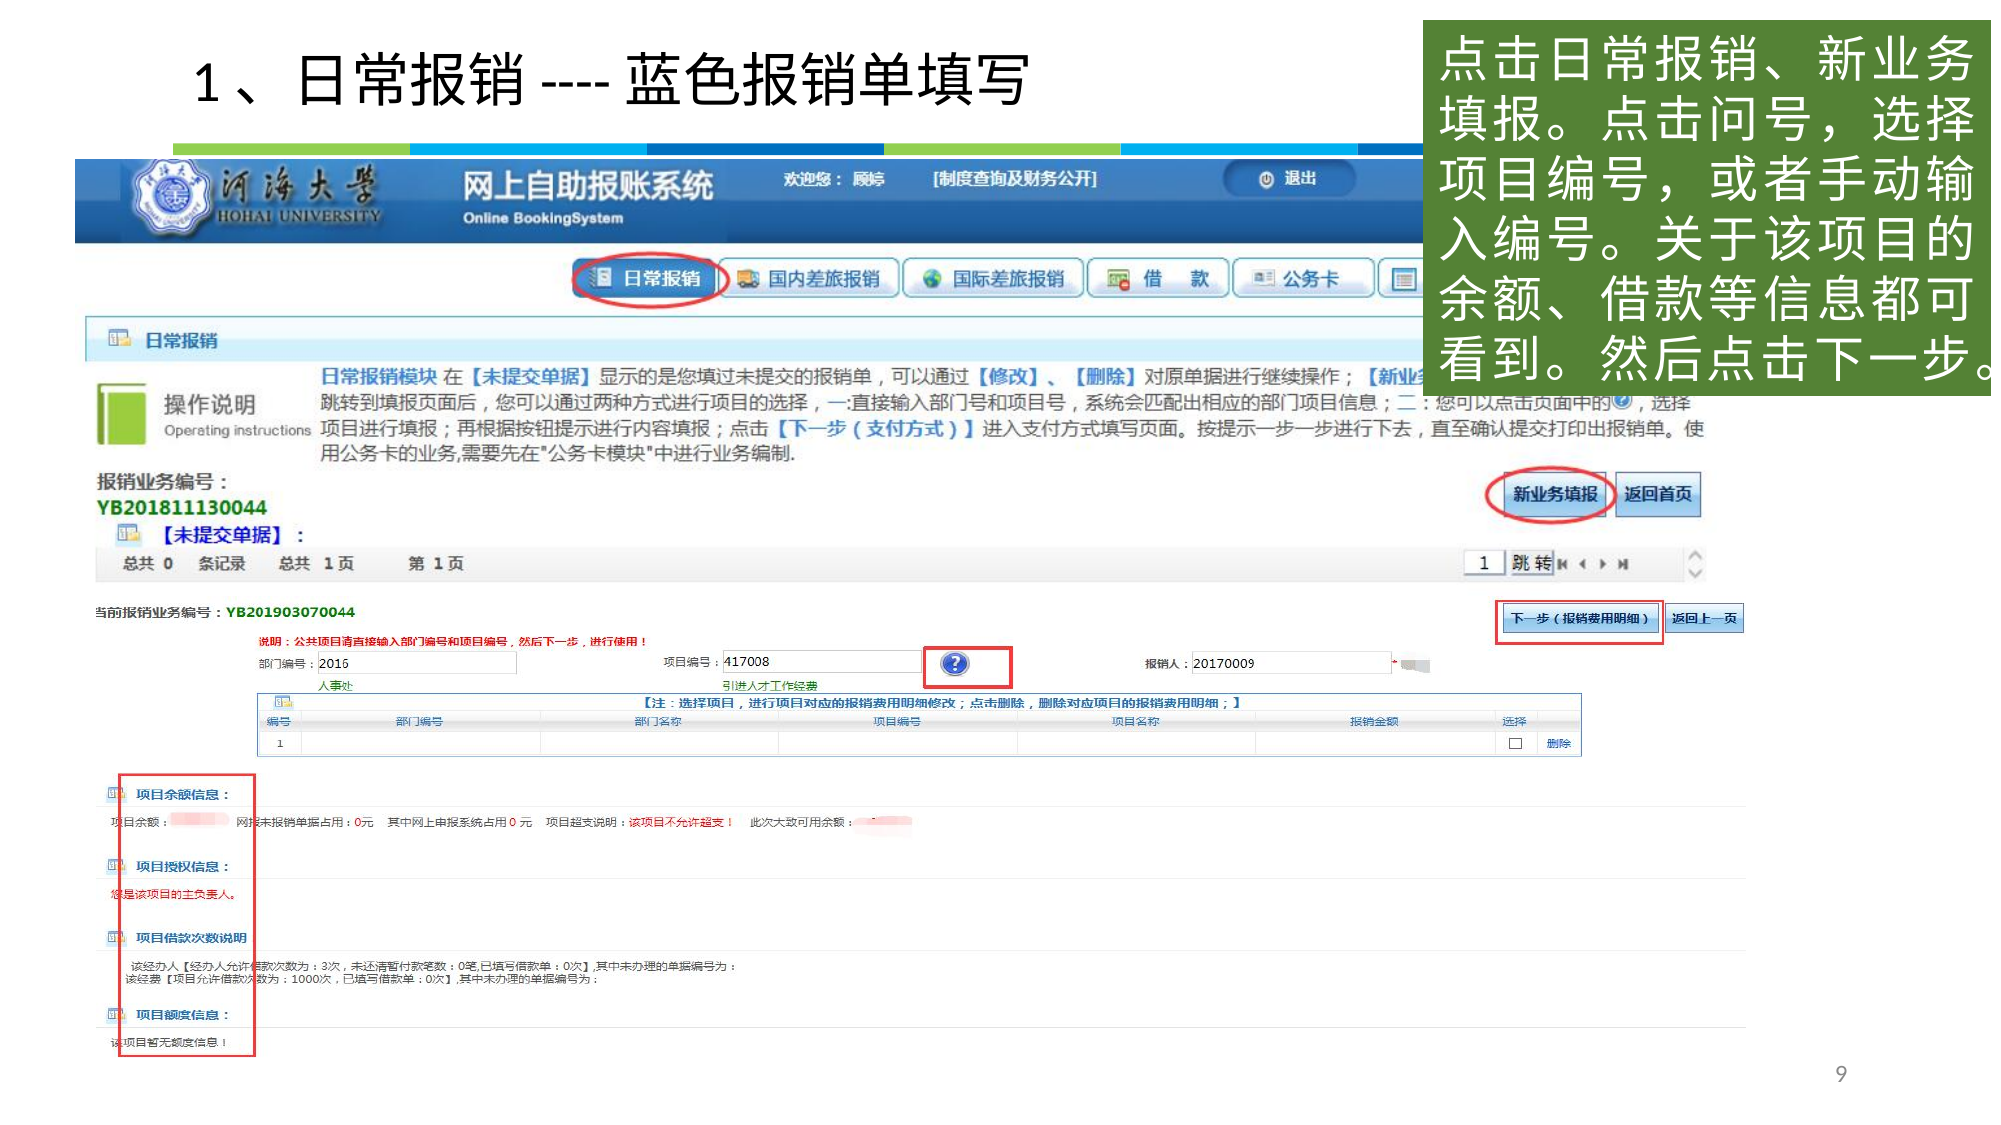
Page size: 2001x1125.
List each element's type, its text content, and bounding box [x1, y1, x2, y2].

slide_number 9 [1412, 1042, 1863, 1103]
text_box 1、日常报销----蓝色报销单填写 [176, 36, 1065, 121]
text_box 点击日常报销、新业务填报。点击问号，选择项目编号，或者手动输入编号。关于该项目的余额、借款等信息都可看到。然后点击下一步。 [1423, 20, 1991, 396]
picture [75, 159, 1746, 1067]
